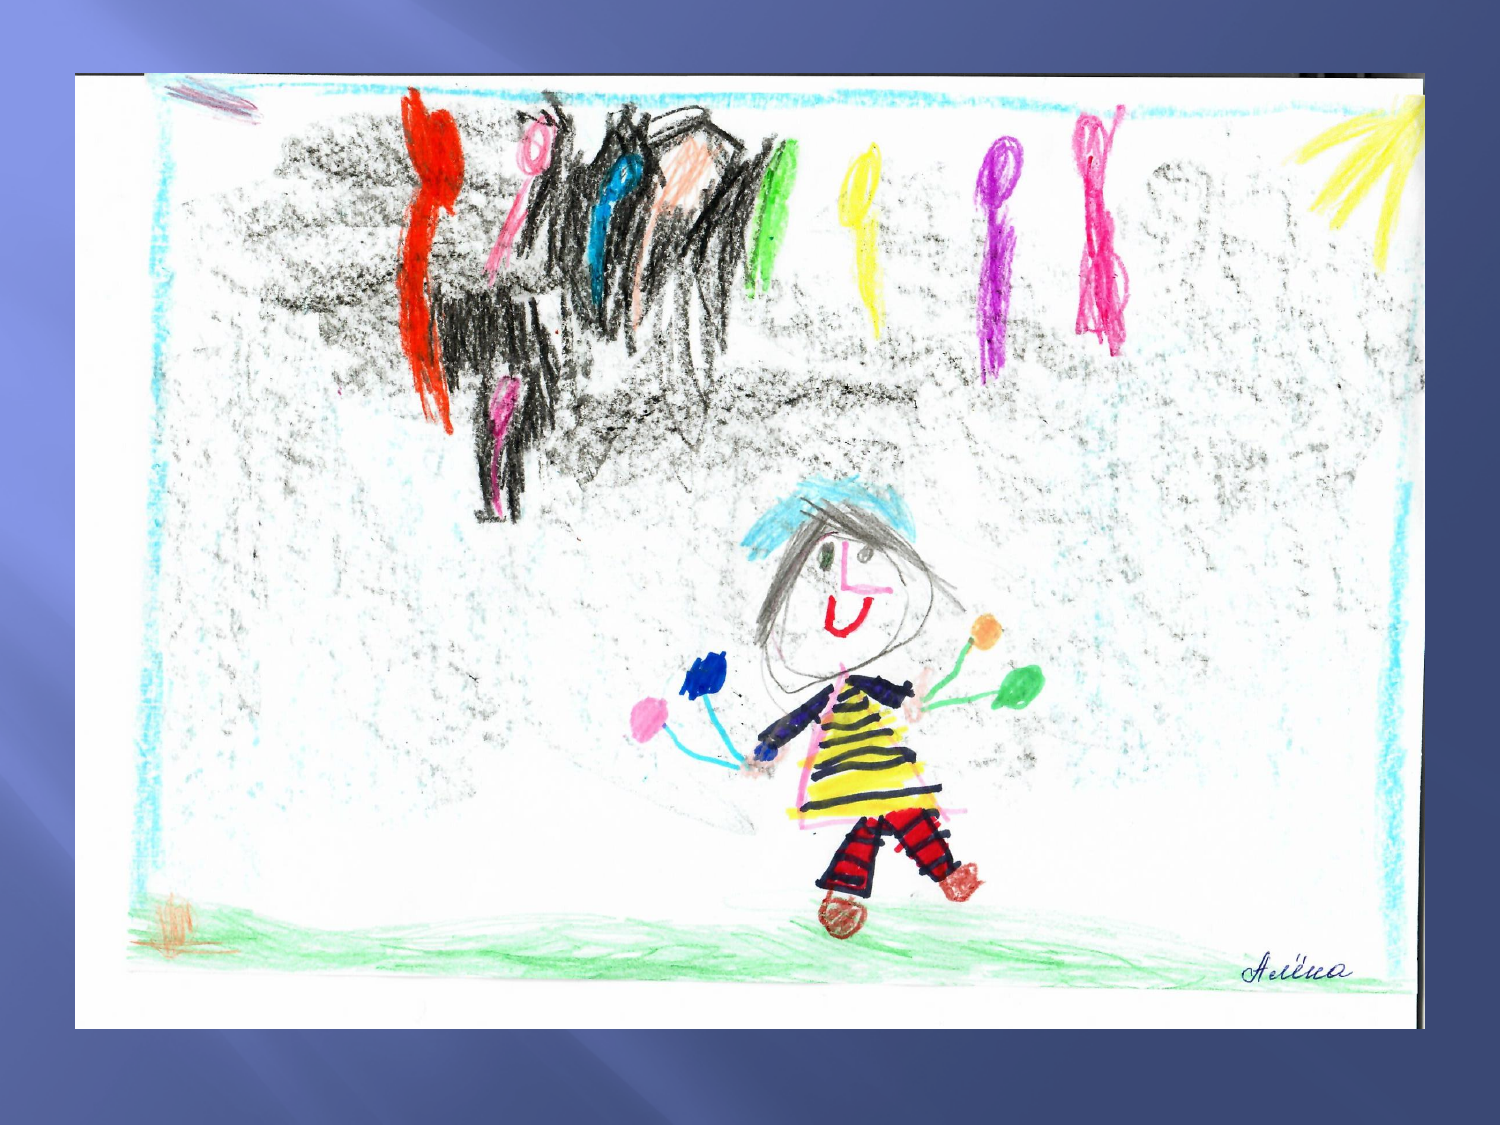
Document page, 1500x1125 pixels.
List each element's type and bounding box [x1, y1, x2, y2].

list [74, 72, 1426, 1029]
